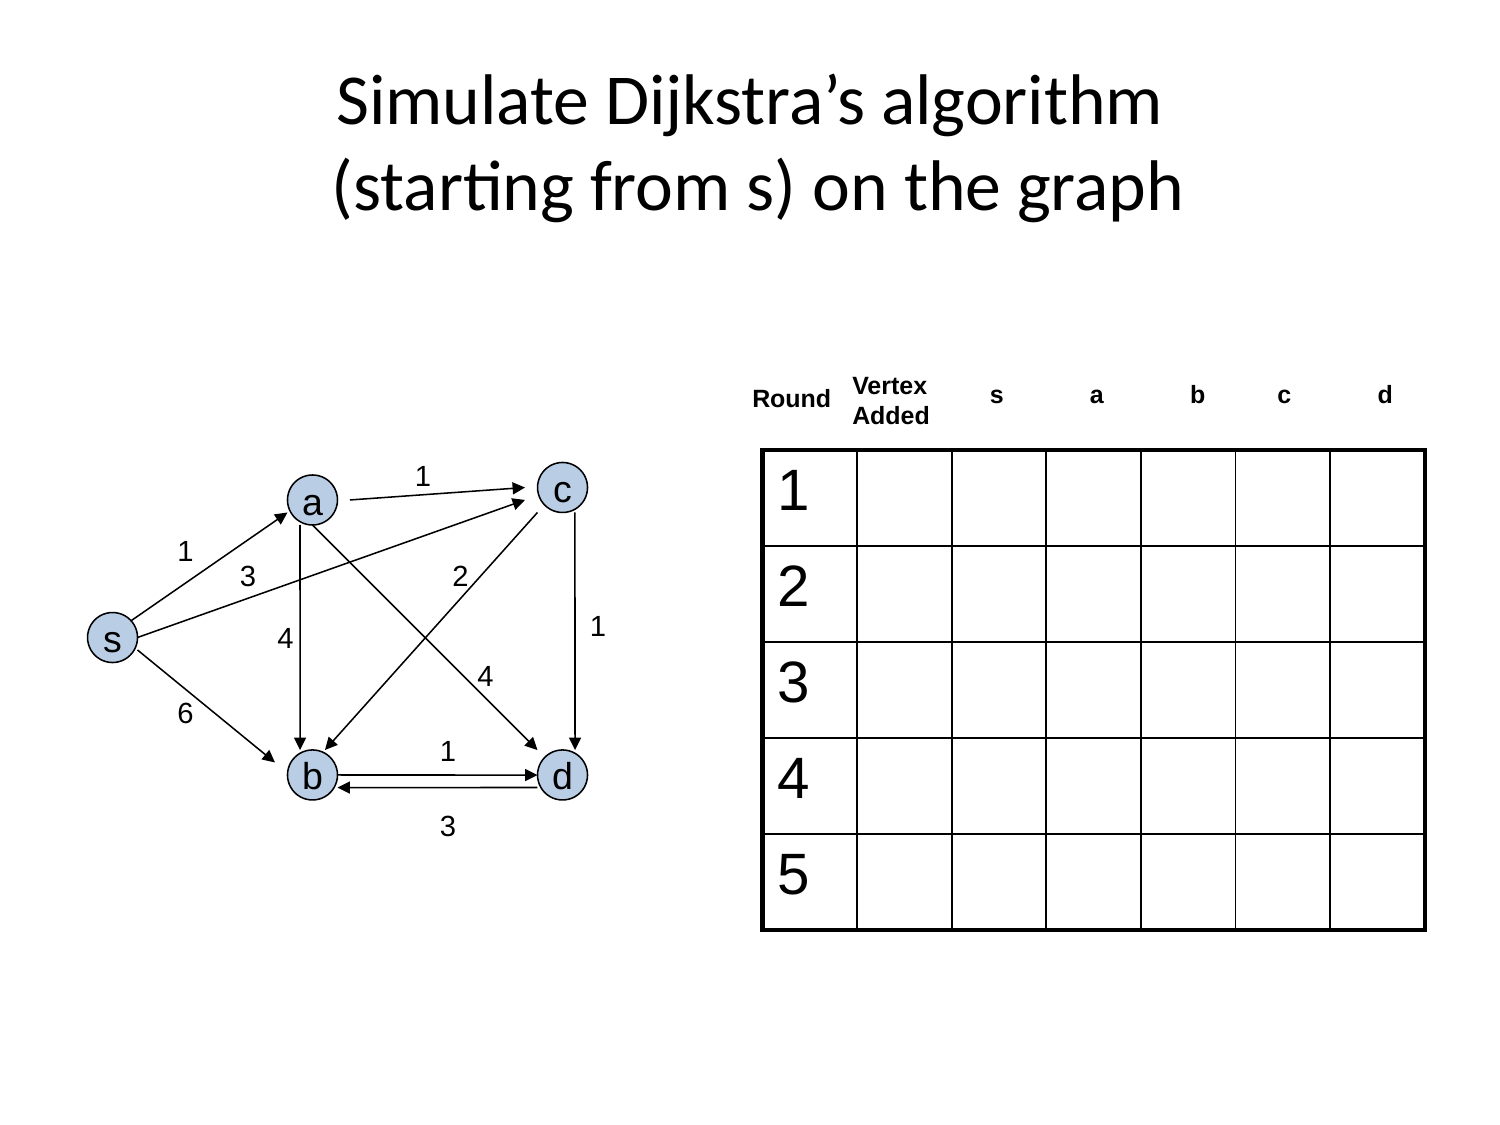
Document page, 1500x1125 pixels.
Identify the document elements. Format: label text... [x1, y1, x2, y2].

text_box s [975, 370, 1019, 416]
text_box 1 [425, 724, 463, 775]
text_box 1 [399, 449, 438, 500]
table_cell [1142, 739, 1235, 833]
table_header [953, 452, 1045, 545]
text_box [438, 482, 526, 495]
text_box 4 [462, 649, 500, 700]
table_cell [1142, 547, 1235, 641]
table_header 1 [765, 452, 856, 545]
table_cell [1331, 643, 1423, 737]
table_cell [1236, 739, 1329, 833]
text_box d [537, 749, 588, 800]
table_cell [1142, 835, 1235, 928]
table_cell [1236, 643, 1329, 737]
table_cell [1047, 547, 1140, 641]
text_box [234, 512, 288, 549]
text_box c [537, 462, 588, 513]
table_cell [953, 643, 1045, 737]
table_cell 4 [765, 739, 856, 833]
text_box [324, 638, 425, 751]
table_cell 5 [765, 835, 856, 928]
text_box Vertex Added [837, 362, 963, 438]
table_header [1236, 452, 1329, 545]
text_box 3 [424, 799, 488, 850]
text_box 2 [437, 549, 475, 600]
table_cell [858, 643, 951, 737]
table_cell [858, 835, 951, 928]
table_cell [1142, 643, 1235, 737]
table_header [858, 452, 951, 545]
text_box [200, 700, 275, 763]
table_header [1047, 452, 1140, 545]
table_cell 2 [765, 547, 856, 641]
table_cell [1047, 643, 1140, 737]
title Simulate Dijkstra’s algorithm (starting from s) on the graph [75, 45, 1425, 233]
text_box [337, 768, 538, 782]
table_cell [858, 547, 951, 641]
text_box c [1262, 370, 1307, 416]
table_cell [953, 739, 1045, 833]
table_cell [858, 739, 951, 833]
text_box d [1362, 370, 1408, 416]
text_box 6 [162, 687, 200, 738]
table_header [1331, 452, 1423, 545]
text_box a [287, 474, 338, 525]
table_cell [1331, 835, 1423, 928]
text_box 4 [262, 612, 300, 663]
table_cell 3 [765, 643, 856, 737]
text_box [263, 498, 526, 594]
text_box b [1175, 370, 1221, 416]
table_cell [1331, 547, 1423, 641]
table_cell [953, 835, 1045, 928]
text_box [293, 580, 307, 751]
table_cell [1331, 739, 1423, 833]
text_box [568, 512, 582, 751]
text_box b [287, 749, 338, 800]
text_box [337, 781, 538, 794]
table_cell [1047, 835, 1140, 928]
text_box 3 [225, 549, 263, 600]
text_box a [1075, 370, 1119, 416]
table_cell [1047, 739, 1140, 833]
table_cell [1236, 547, 1329, 641]
table_header [1142, 452, 1235, 545]
table_cell [1236, 835, 1329, 928]
text_box [487, 700, 538, 751]
text_box 1 [162, 524, 200, 575]
text_box 1 [575, 599, 613, 650]
table_cell [953, 547, 1045, 641]
text_box s [87, 612, 138, 663]
text_box Round [737, 375, 837, 420]
